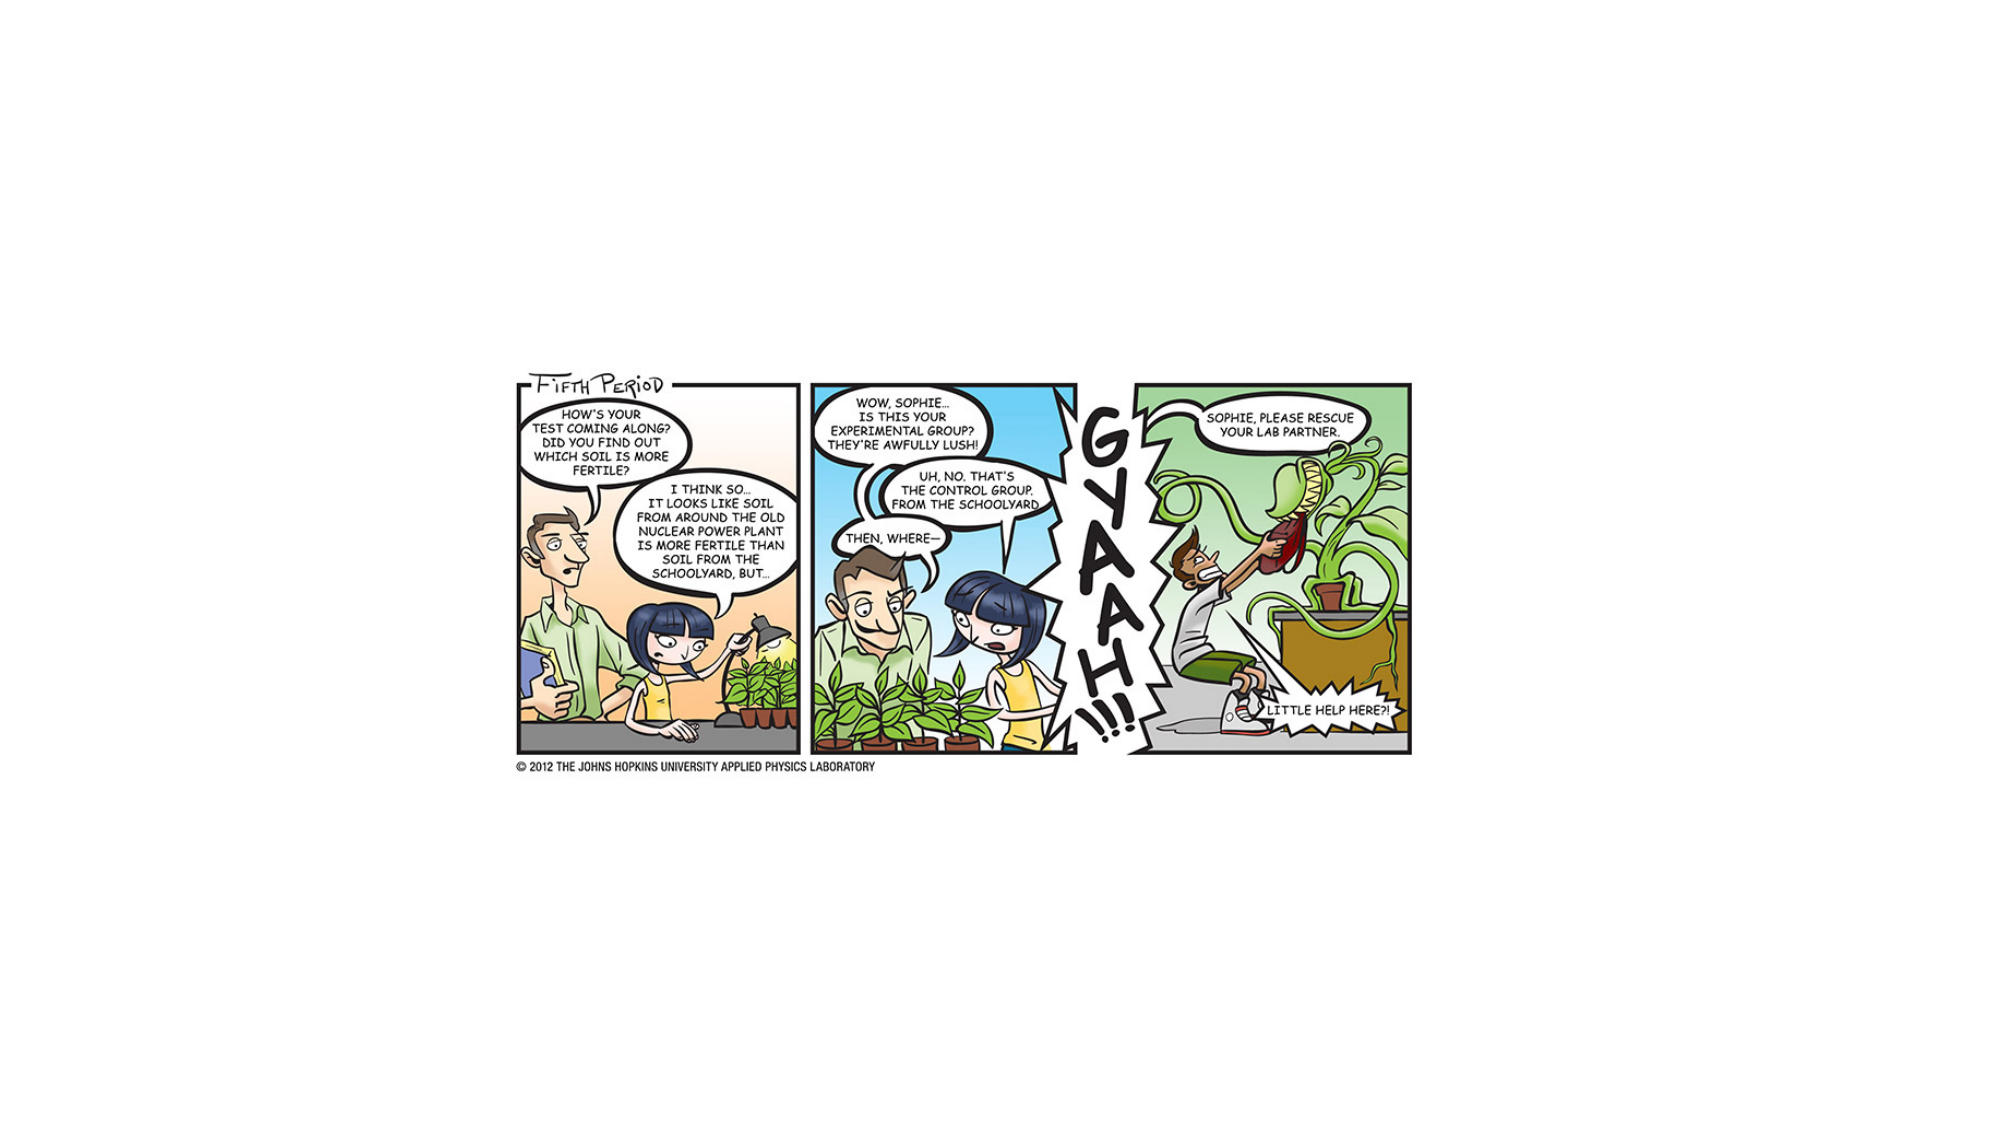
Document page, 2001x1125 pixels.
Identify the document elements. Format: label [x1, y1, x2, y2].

picture [493, 359, 1436, 779]
